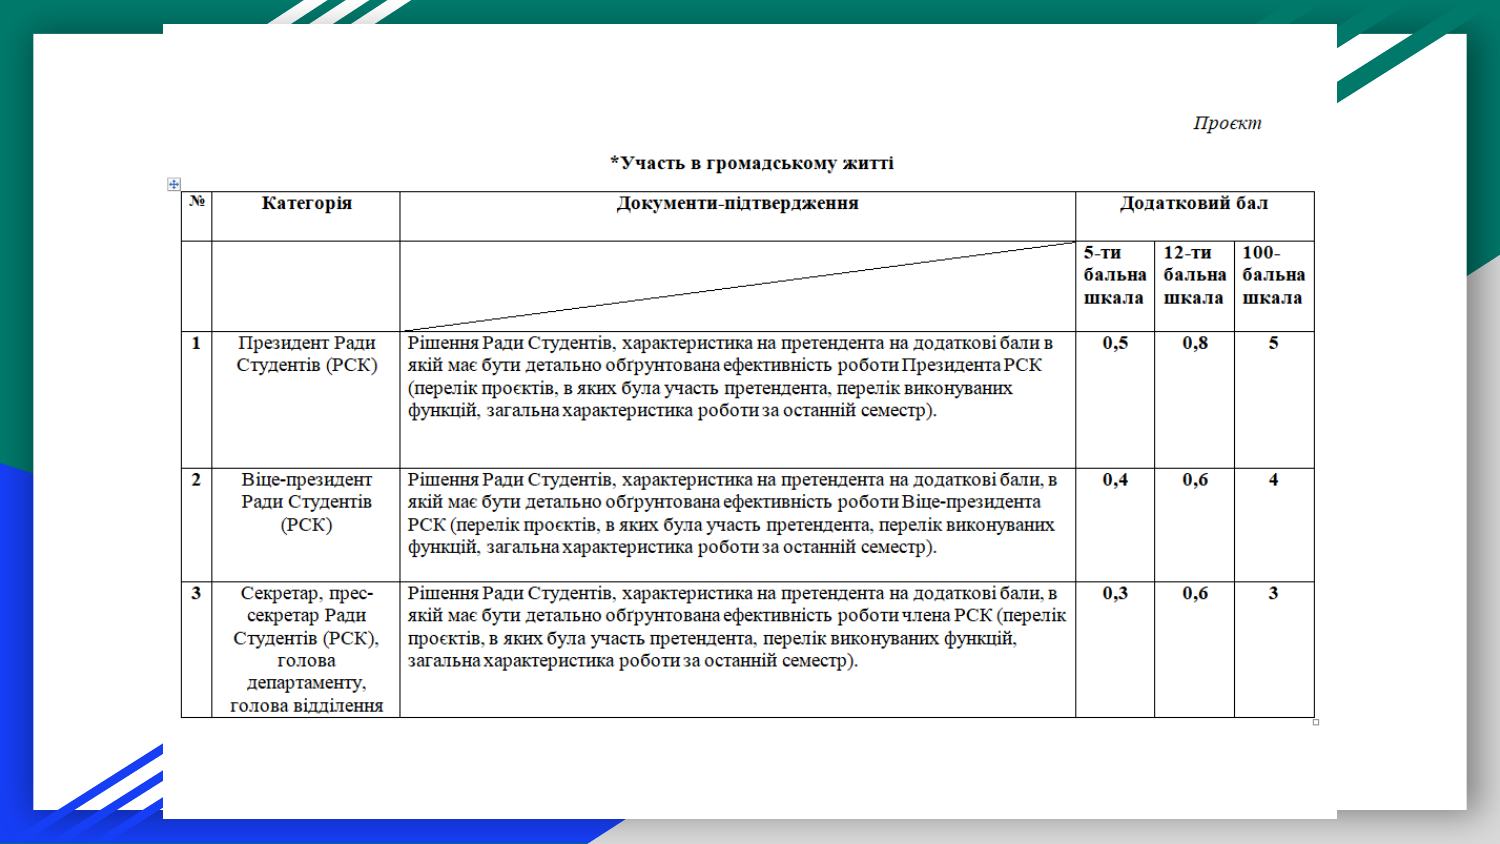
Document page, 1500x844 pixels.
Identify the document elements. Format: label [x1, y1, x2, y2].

picture [163, 24, 1337, 819]
